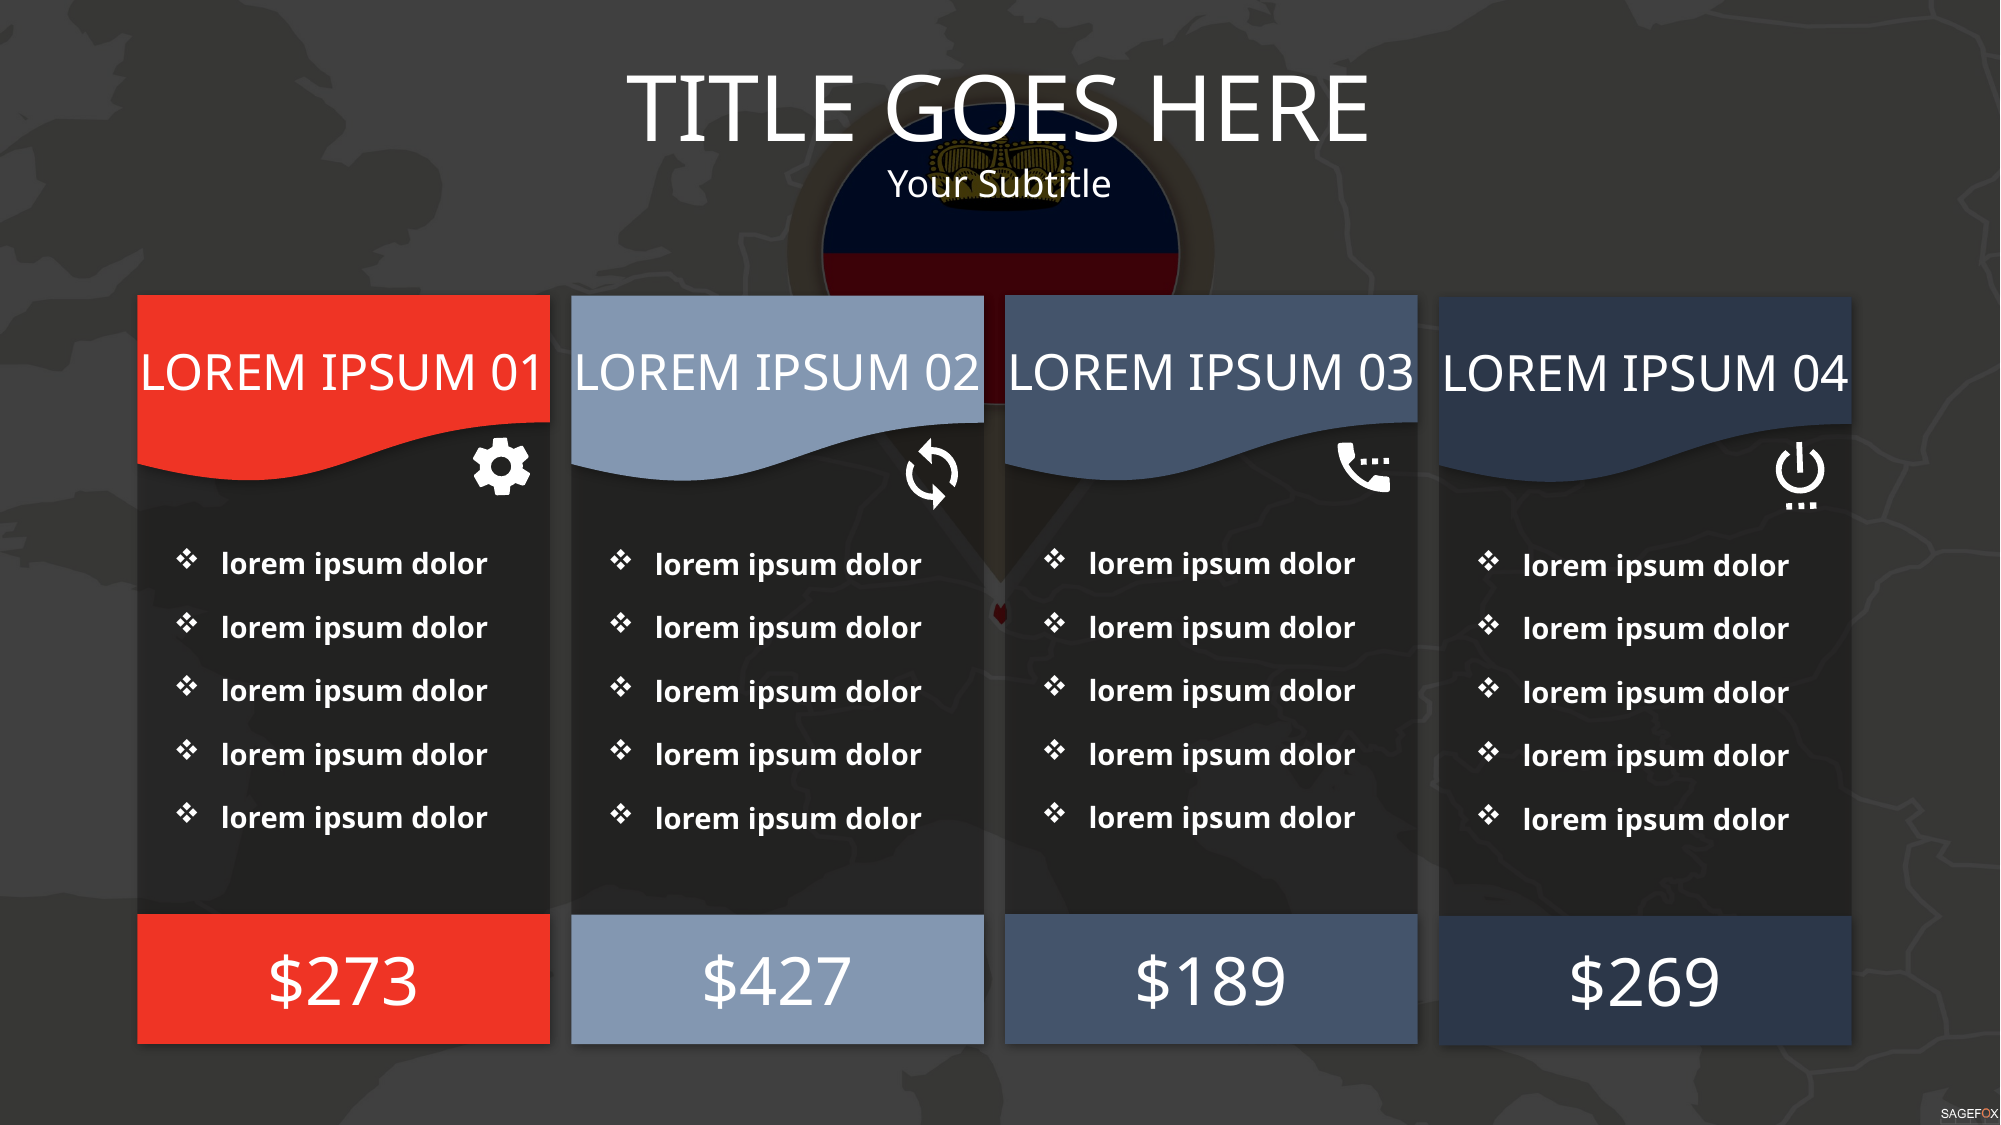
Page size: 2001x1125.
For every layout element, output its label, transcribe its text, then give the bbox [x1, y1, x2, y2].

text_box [1005, 295, 1418, 1044]
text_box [571, 295, 984, 1045]
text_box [1439, 296, 1852, 1046]
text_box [137, 295, 550, 1044]
picture [0, 0, 2001, 1125]
text_box TITLE GOES HERE Your Subtitle [548, 42, 1452, 212]
